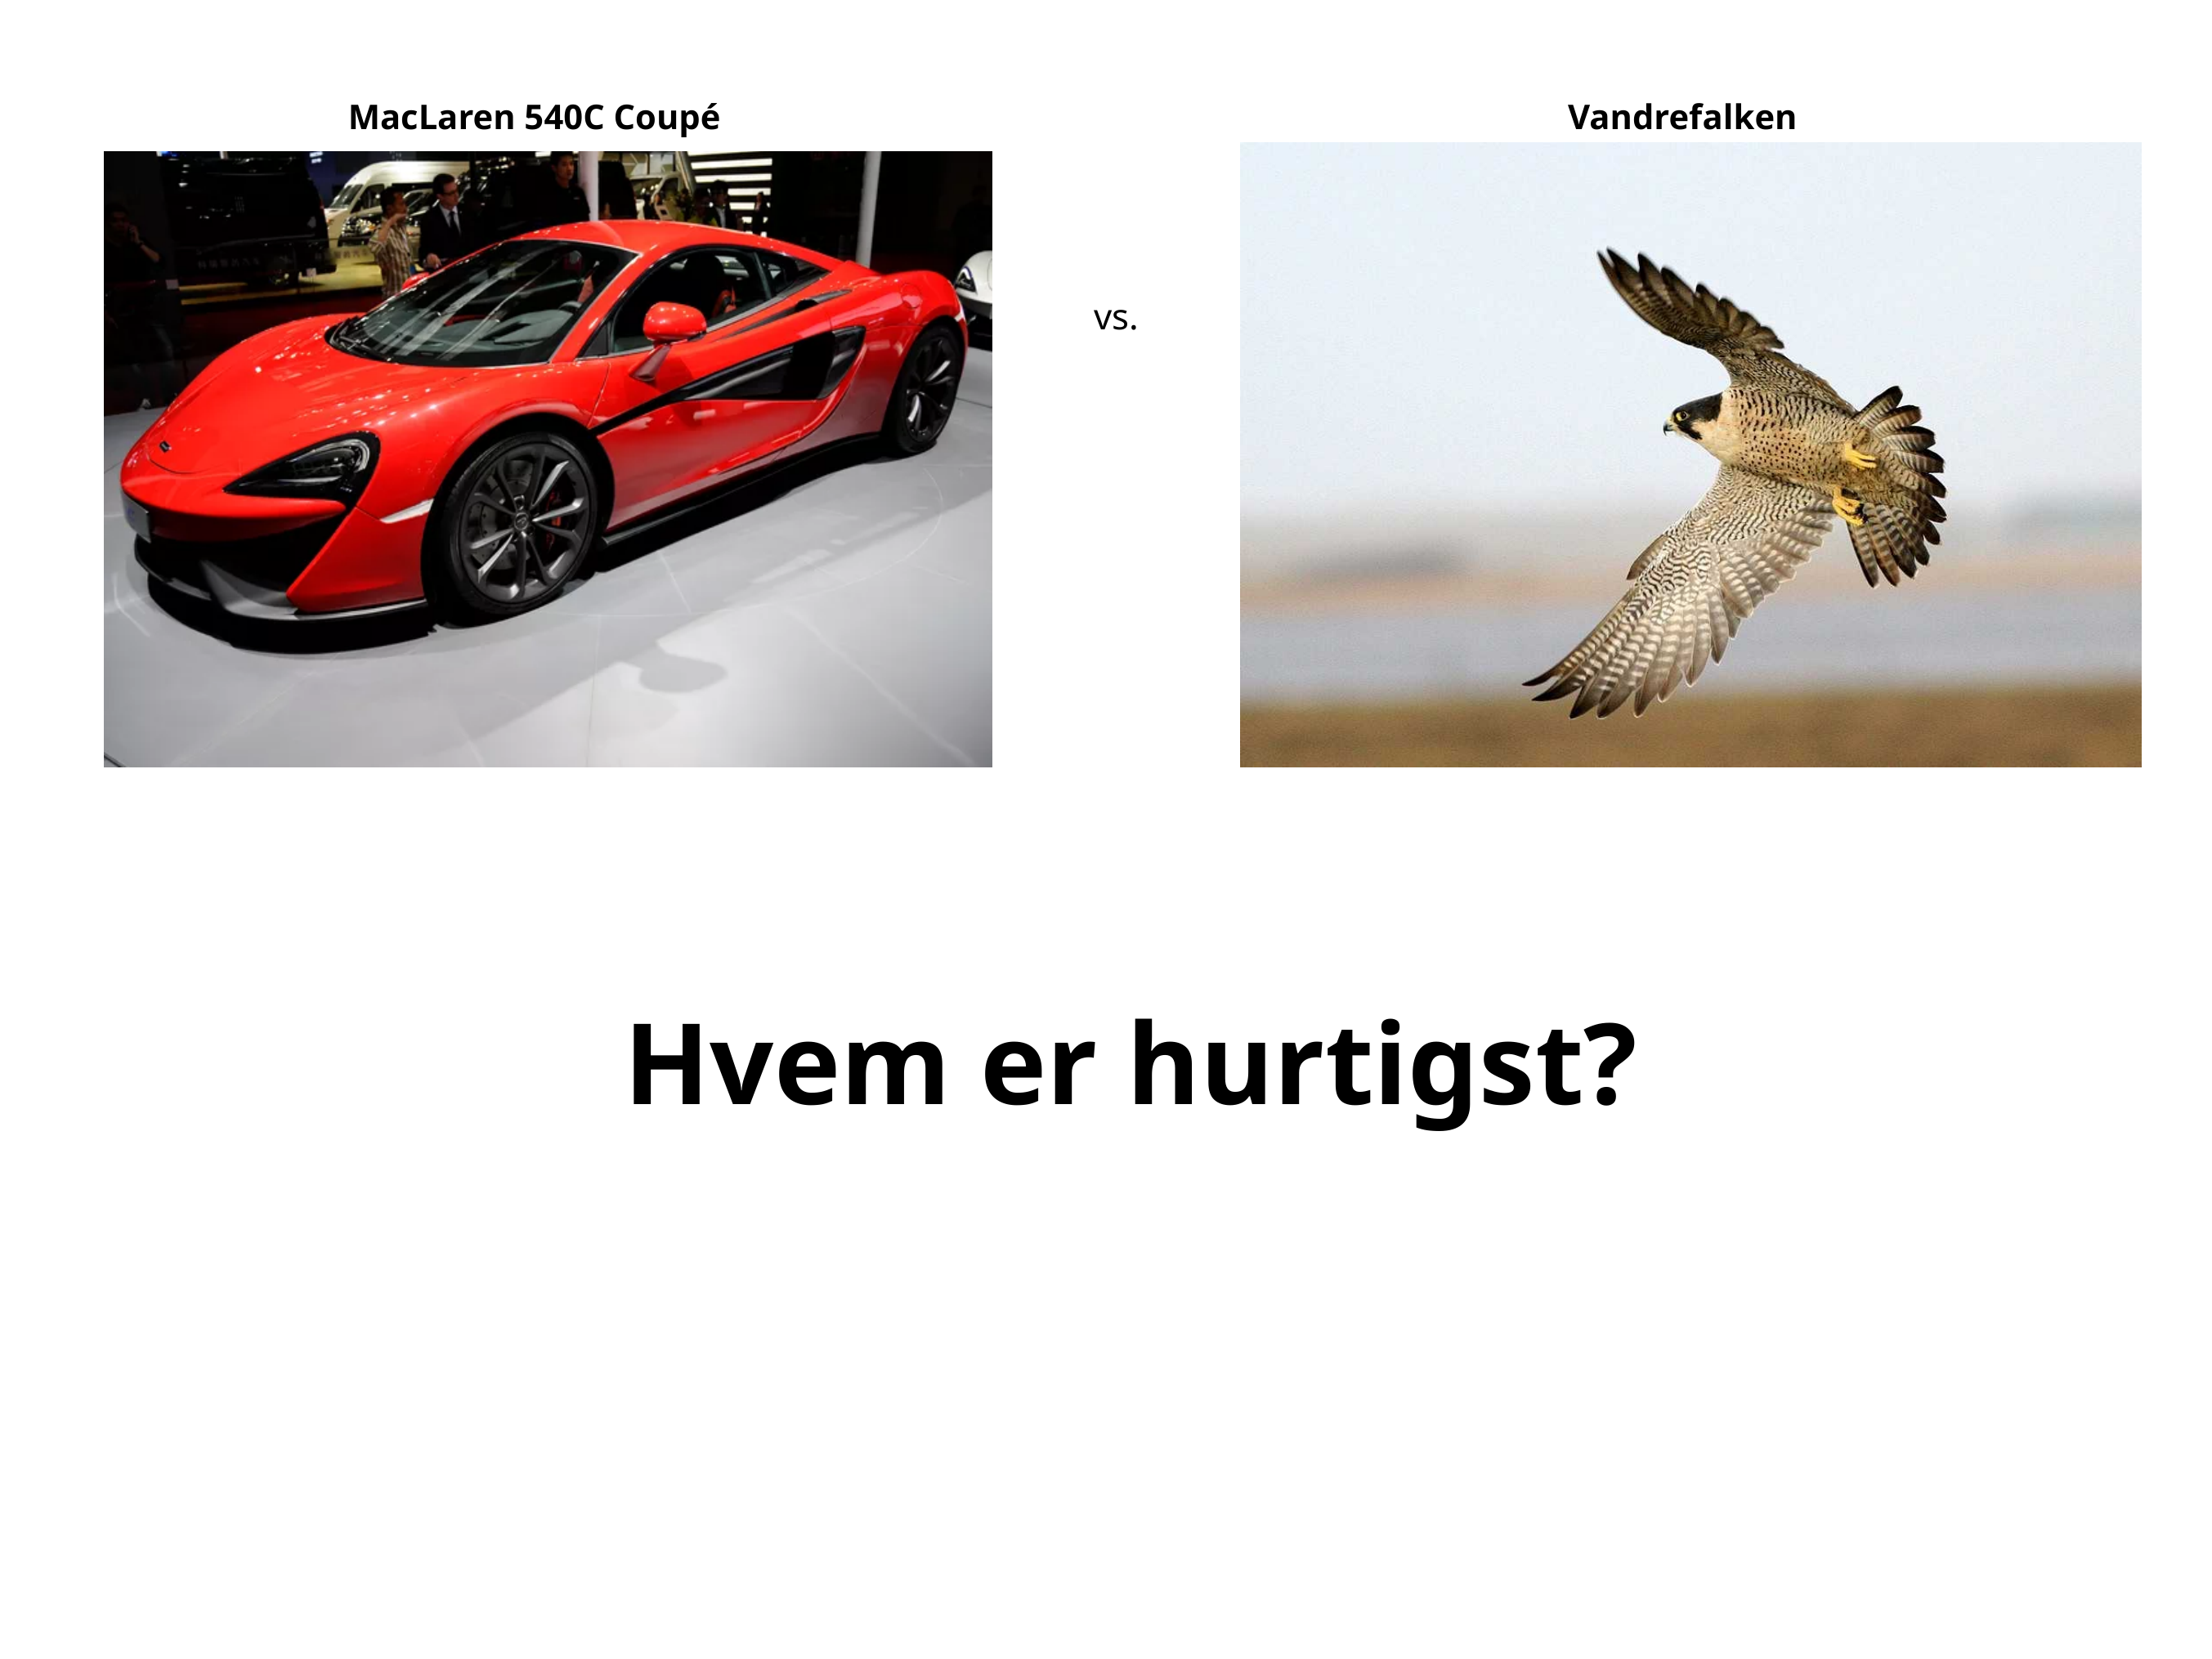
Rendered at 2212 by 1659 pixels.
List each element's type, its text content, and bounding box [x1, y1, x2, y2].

text_box MacLaren 540C Coupé [336, 89, 973, 143]
text_box vs. [1081, 288, 1178, 343]
picture [1240, 142, 2142, 767]
text_box Hvem er hurtigst? [611, 986, 2212, 1134]
text_box Vandrefalken [1556, 89, 1928, 142]
picture [104, 151, 992, 767]
